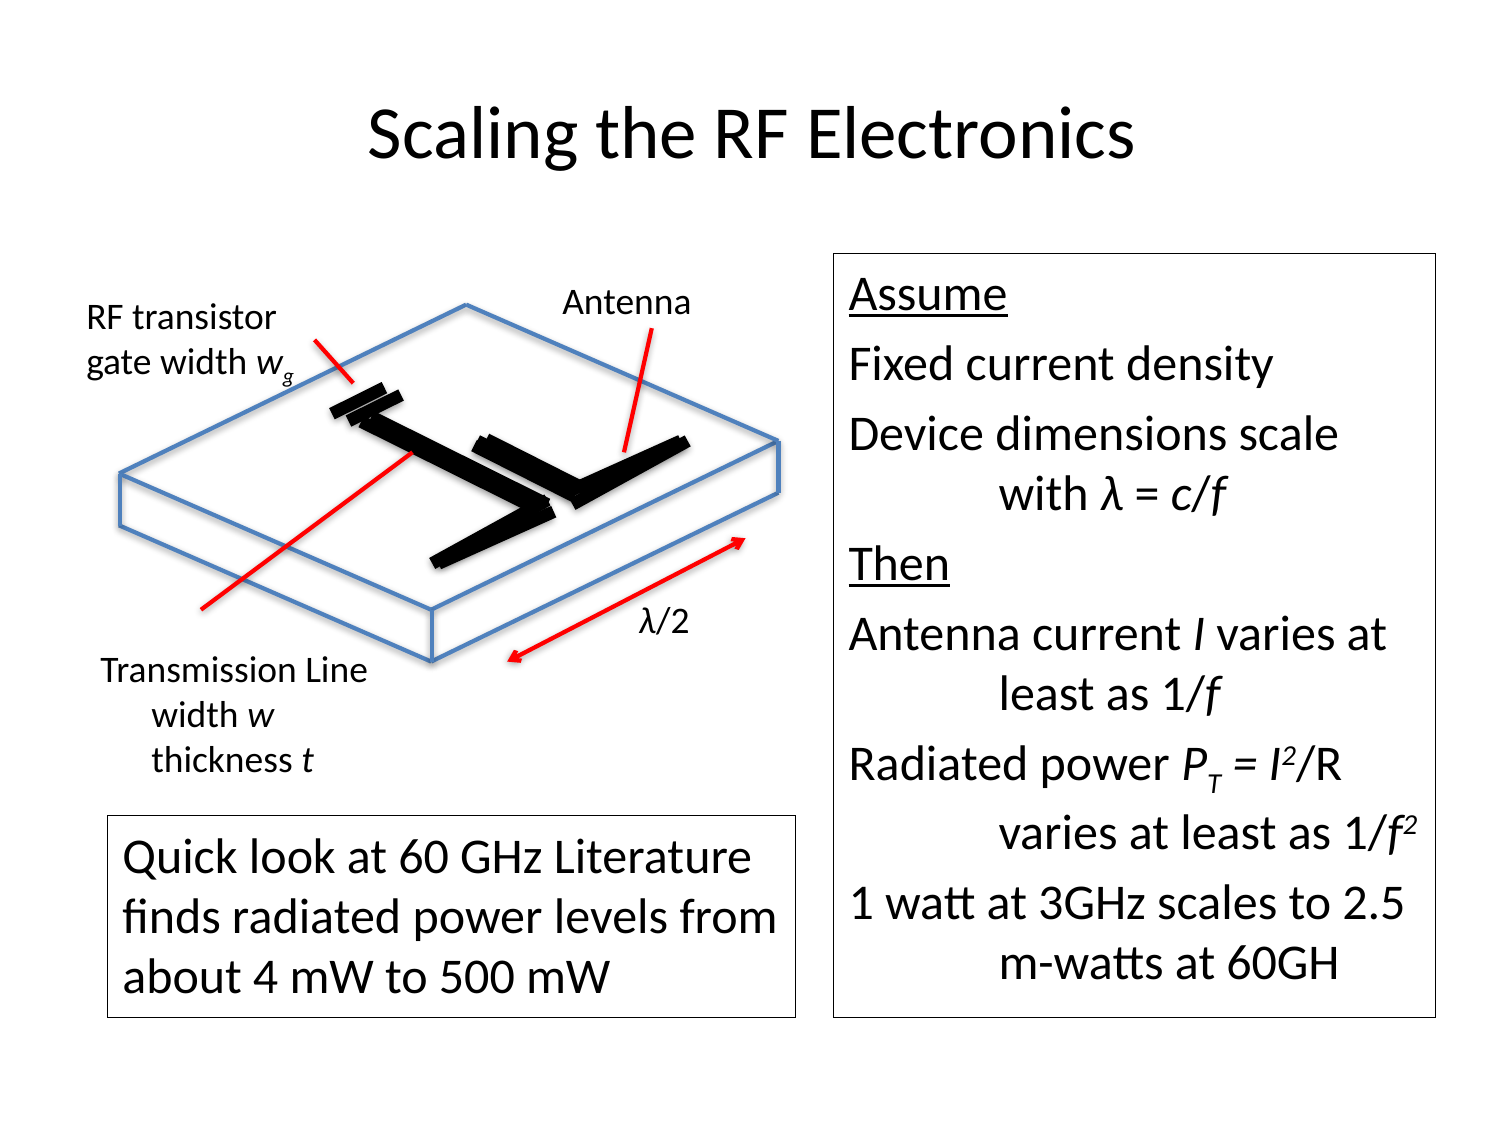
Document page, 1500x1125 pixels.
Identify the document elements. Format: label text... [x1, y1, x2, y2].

list Assume Fixed current density Device dimensions scale with λ = c/f Then Antenna current I varies at least as 1/f Radiated power PT = I2/R varies at least as 1/f2 1 watt at 3GHz scales to 2.5 m-watts at 60GH [833, 253, 1436, 1018]
list Quick look at 60 GHz Literature finds radiated power levels from about 4 mW to 500 mW [107, 815, 796, 1018]
title Scaling the RF Electronics [85, 34, 1436, 223]
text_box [71, 269, 779, 790]
